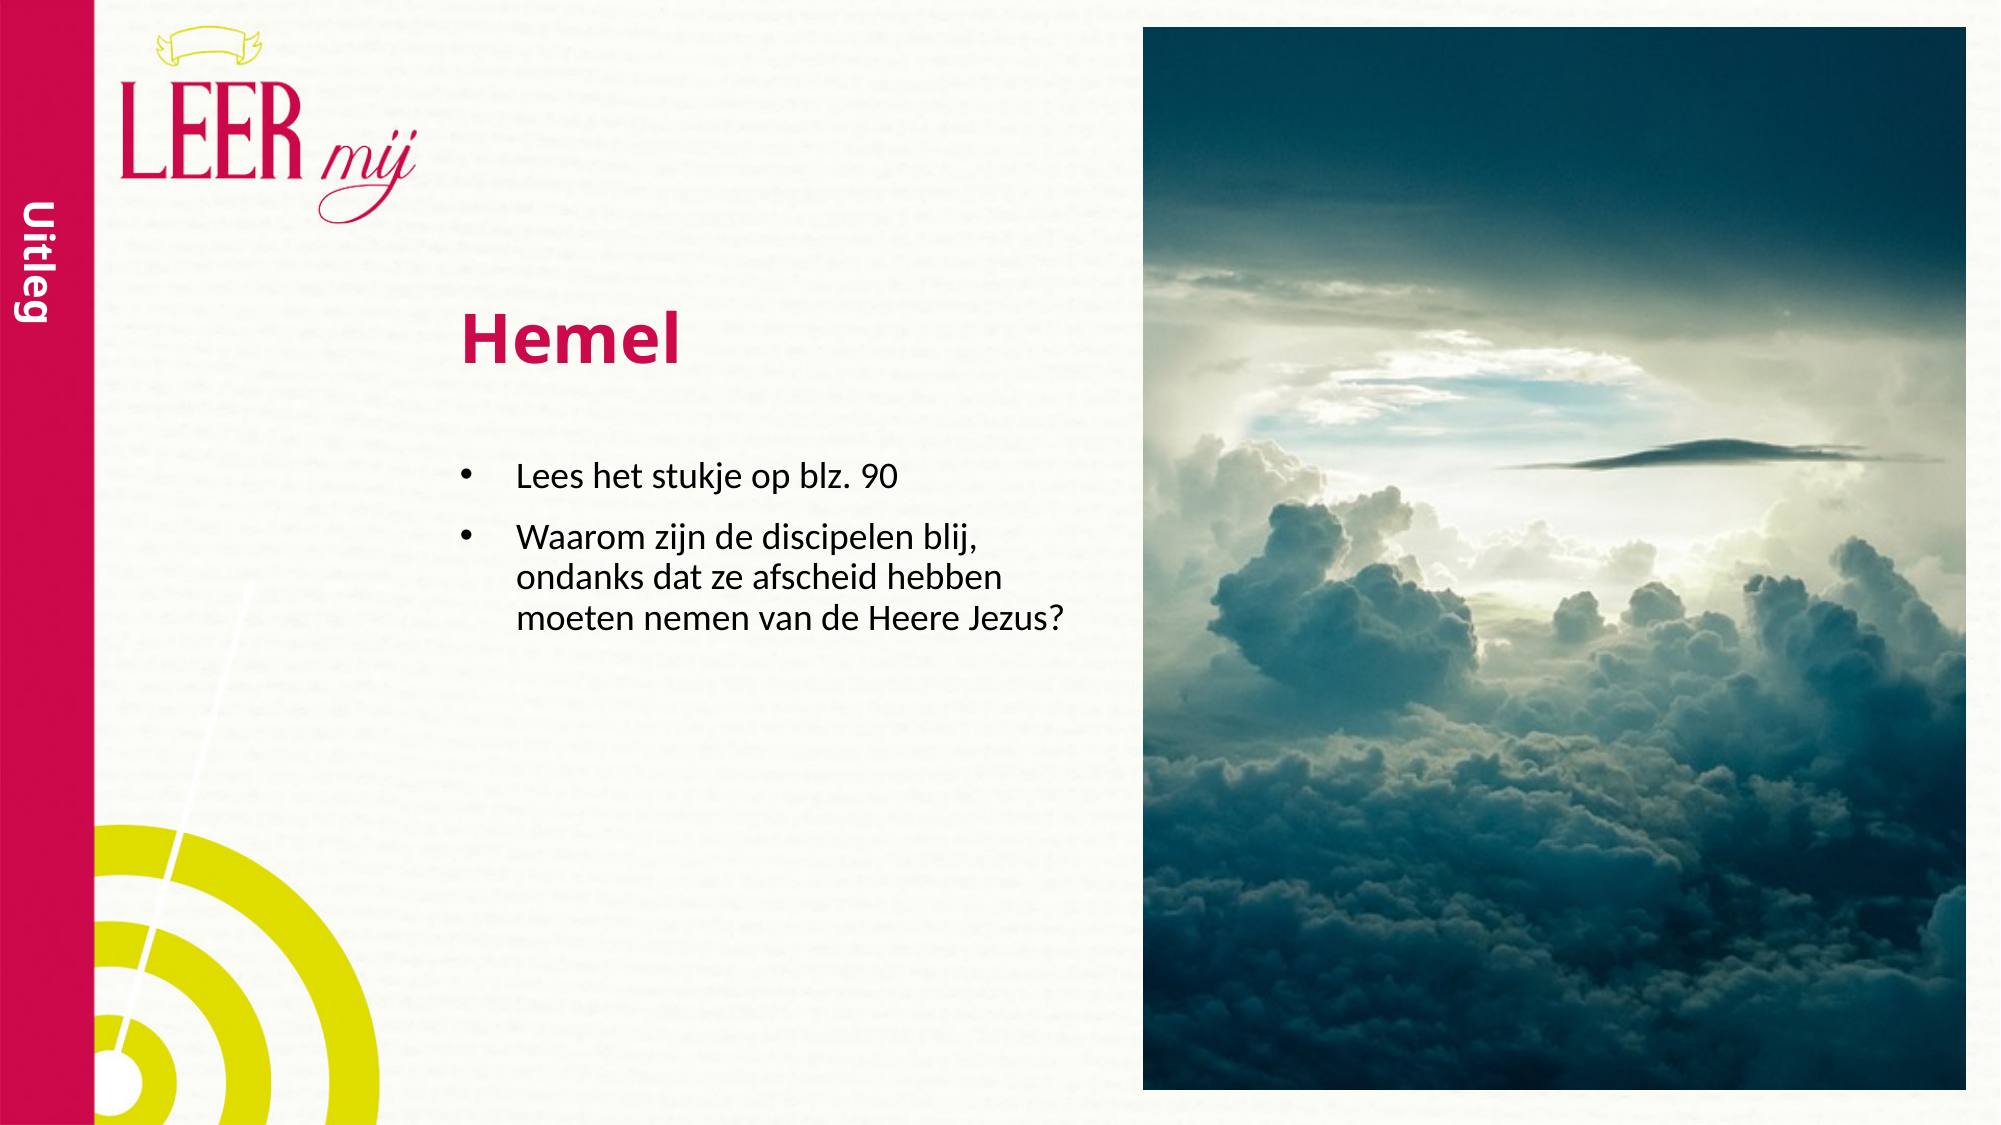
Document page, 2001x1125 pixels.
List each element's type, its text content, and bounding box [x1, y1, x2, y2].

picture [0, 0, 2001, 1125]
list Lees het stukje op blz. 90 Waarom zijn de discipelen blij, ondanks dat ze afscheid hebben moeten nemen van de Heere Jezus? [444, 448, 1105, 968]
title Hemel [444, 229, 1102, 386]
list Uitleg [7, 184, 89, 1094]
